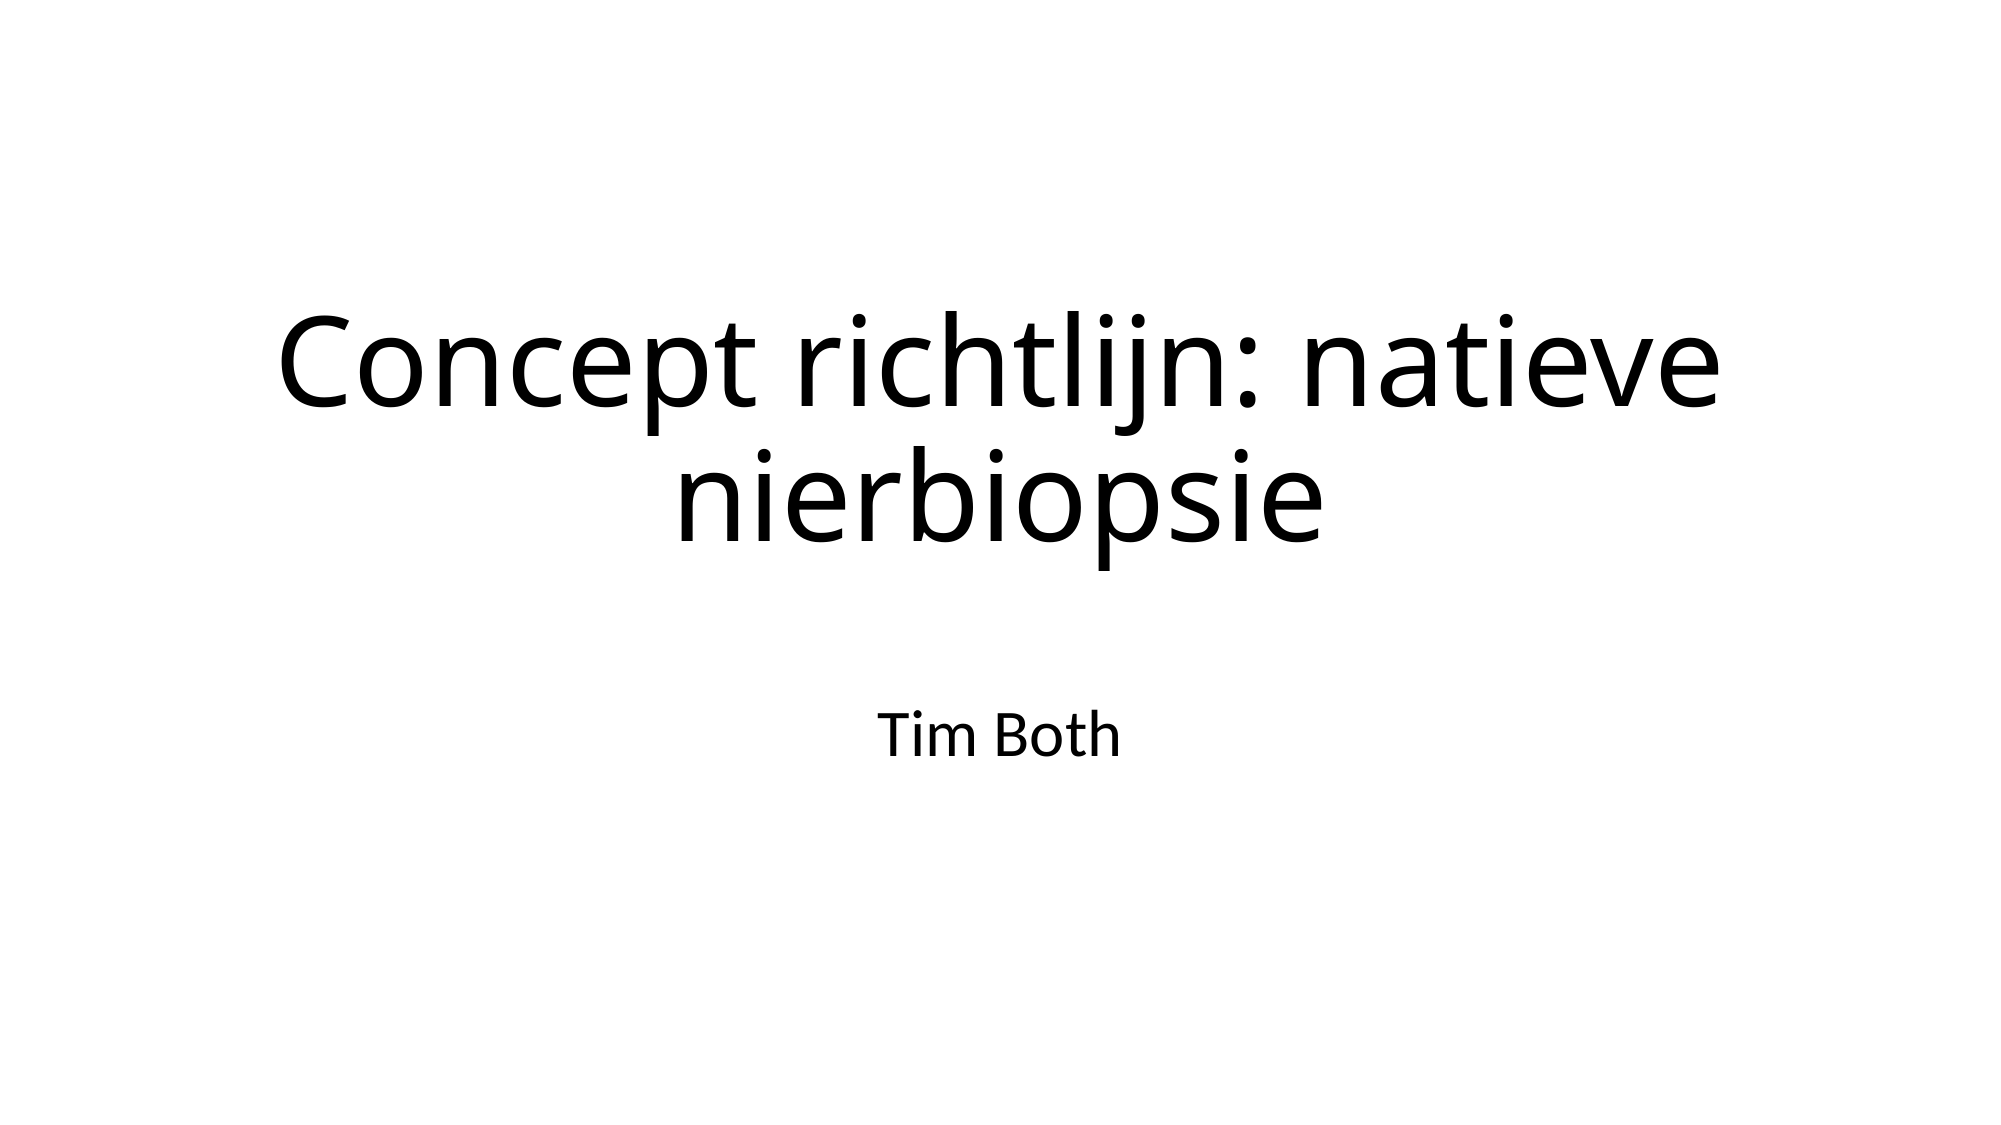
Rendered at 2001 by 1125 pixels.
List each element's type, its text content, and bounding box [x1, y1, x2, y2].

subtitle Tim Both [249, 590, 1750, 863]
title Concept richtlijn: natieve nierbiopsie [249, 184, 1750, 576]
